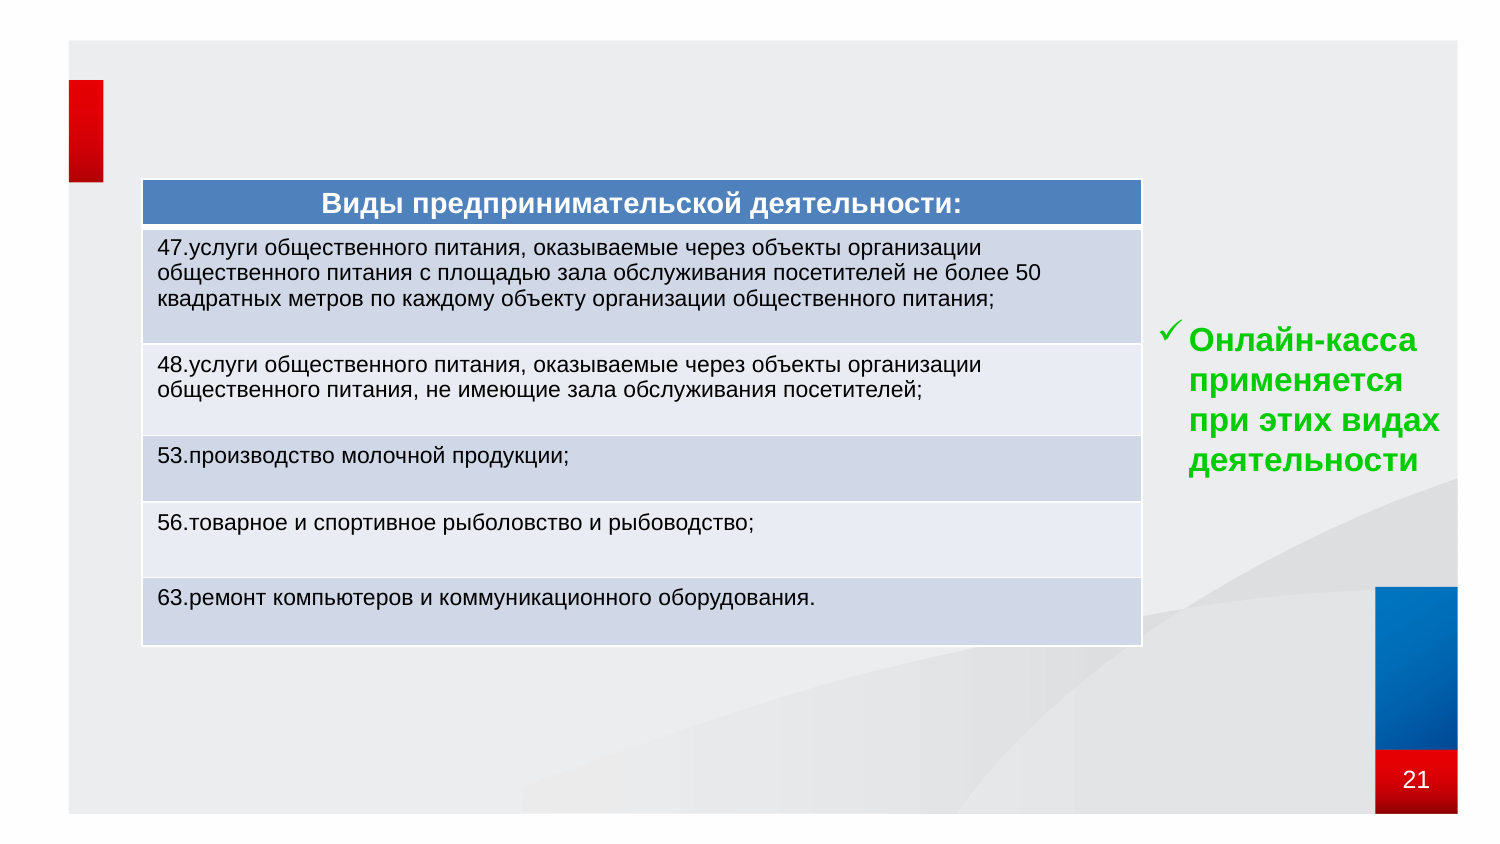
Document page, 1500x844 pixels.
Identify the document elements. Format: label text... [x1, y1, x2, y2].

table_header Виды предпринимательской деятельности: [143, 180, 1141, 224]
table_cell 48.услуги общественного питания, оказываемые через объекты организации общественного питания, не имеющие зала обслуживания посетителей; [143, 345, 1141, 435]
text_box Онлайн-касса применяется при этих видах деятельности [1142, 310, 1468, 486]
table_cell 53.производство молочной продукции; [143, 436, 1141, 501]
table_cell 47.услуги общественного питания, оказываемые через объекты организации общественного питания с площадью зала обслуживания посетителей не более 50 квадратных метров по каждому объекту организации общественного питания; [143, 230, 1141, 343]
picture [0, 0, 1500, 844]
table_cell 63.ремонт компьютеров и коммуникационного оборудования. [143, 578, 1141, 645]
slide_number 21 [1365, 743, 1468, 822]
table_cell 56.товарное и спортивное рыболовство и рыбоводство; [143, 503, 1141, 577]
